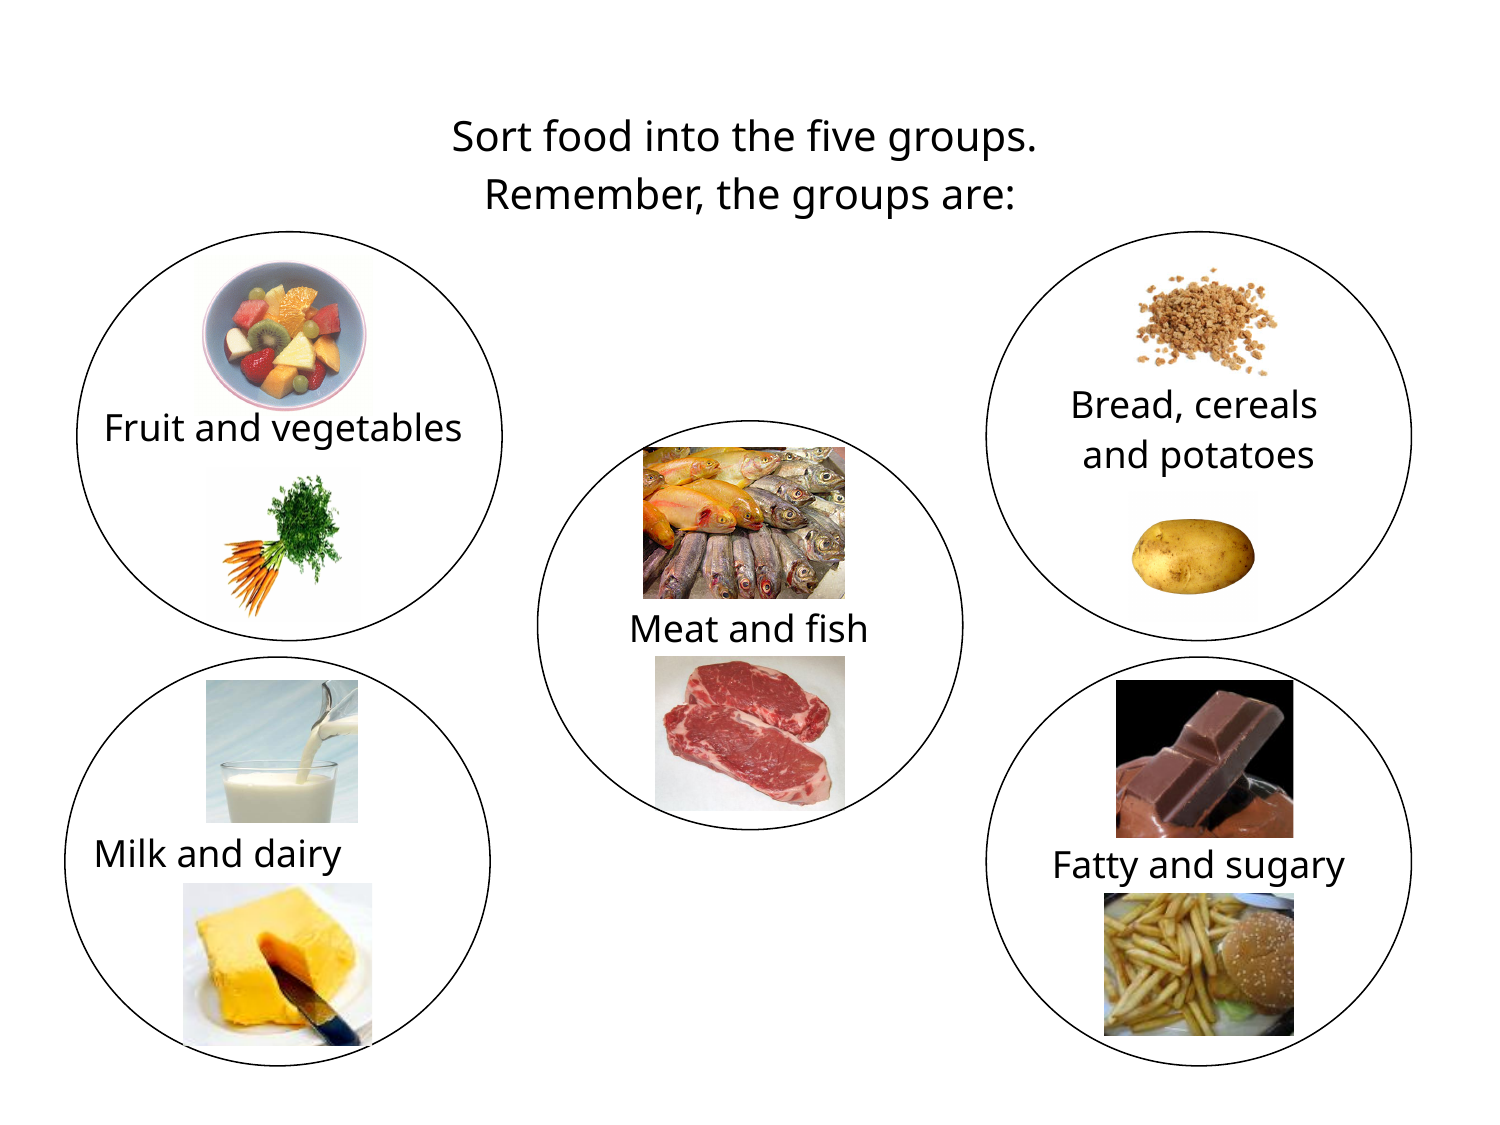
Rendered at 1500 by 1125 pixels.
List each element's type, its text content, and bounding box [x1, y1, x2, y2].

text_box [985, 231, 1412, 641]
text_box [537, 420, 963, 830]
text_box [76, 231, 503, 641]
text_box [985, 656, 1412, 1067]
list Sort food into the five groups. Remember, the groups are: [88, 101, 1412, 244]
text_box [64, 656, 491, 1067]
